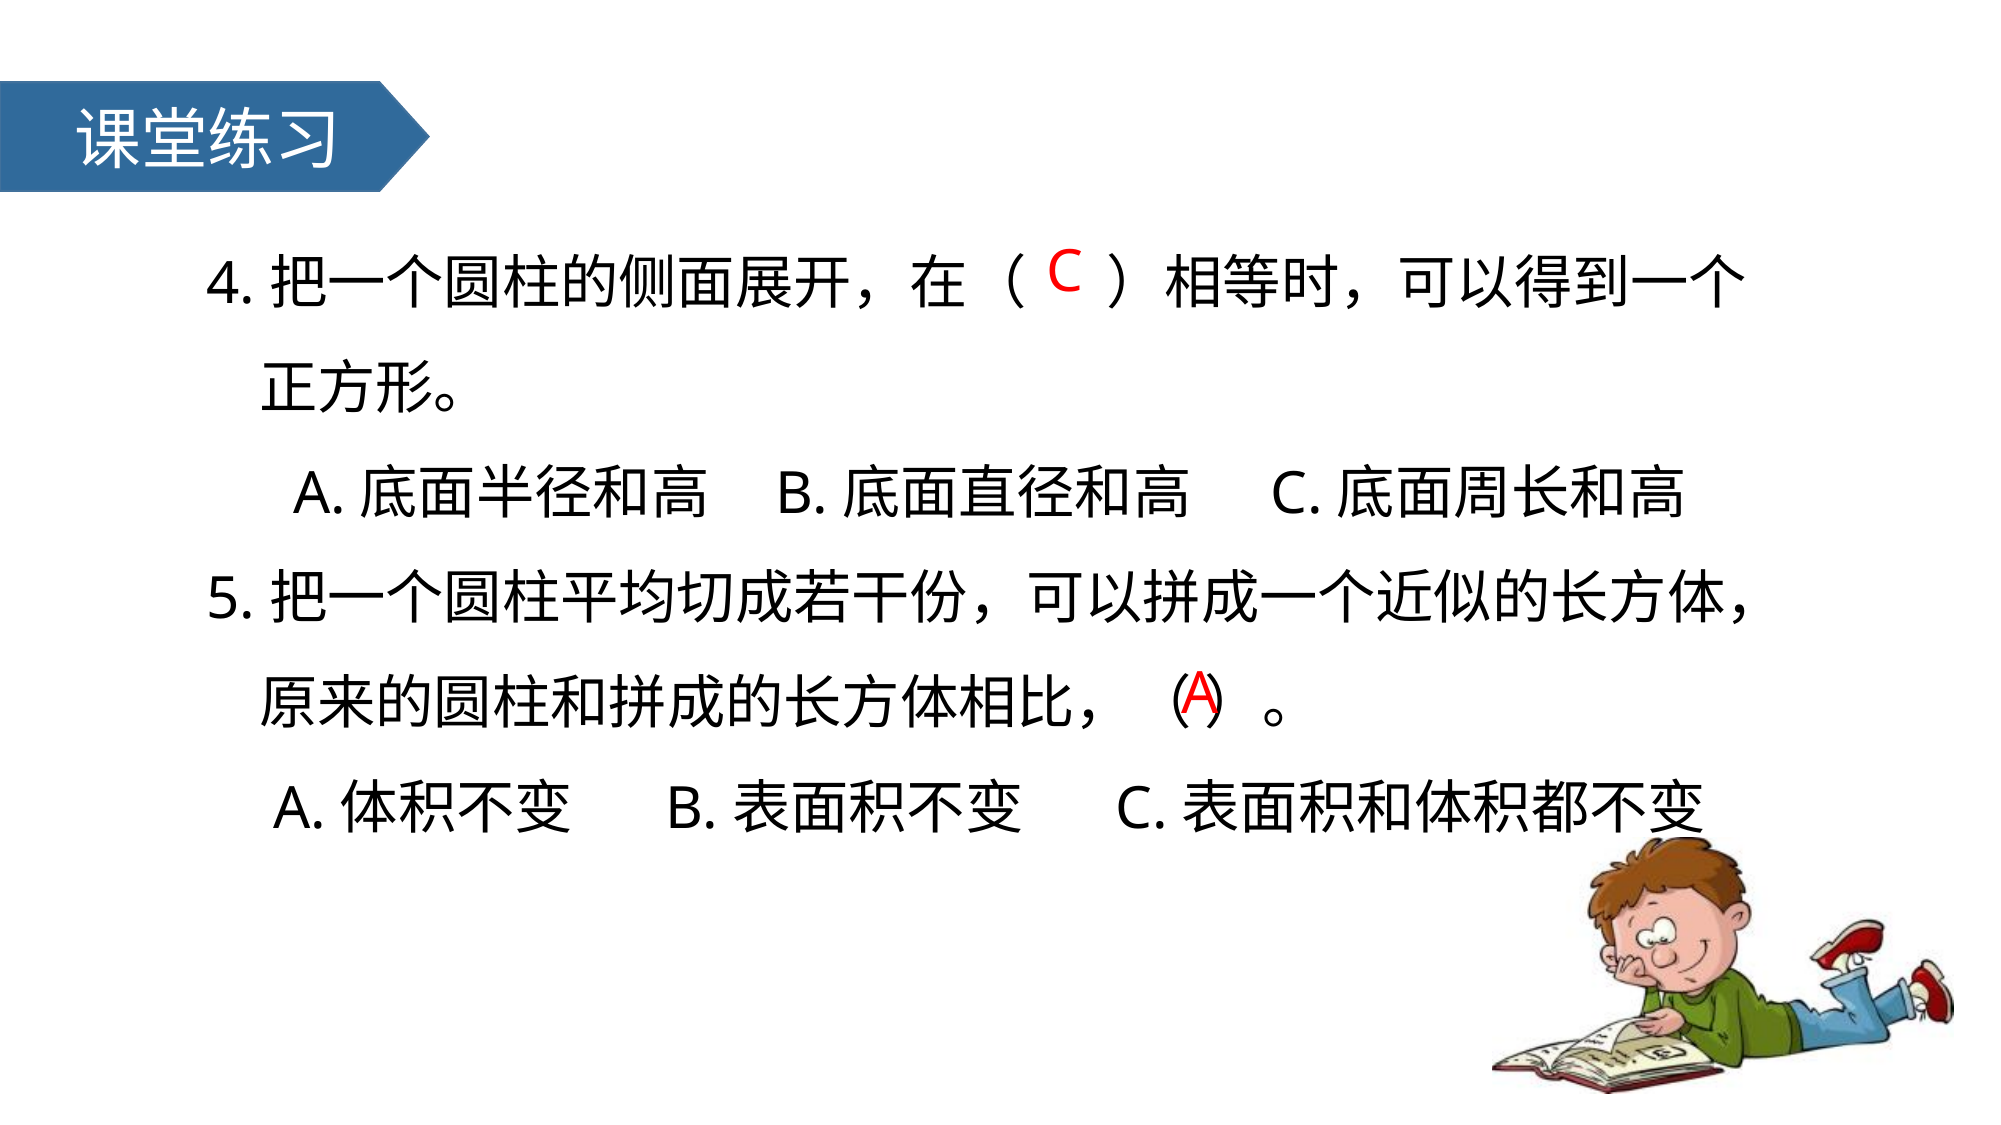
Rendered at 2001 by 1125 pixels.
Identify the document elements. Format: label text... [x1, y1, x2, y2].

text_box C [1031, 226, 1098, 311]
text_box 课堂练习 [0, 82, 429, 191]
text_box 4.把一个圆柱的侧面展开，在（ ）相等时，可以得到一个 正方形。 A.底面半径和高 B.底面直径和高 C.底面周长和高 5.把一个圆柱平均切成若干份，可以拼成一个近似的长方体， 原来的圆柱和拼成的长方体相比，（ ）。 A.体积不变 B.表面积不变 C.表面积和体积都不变 [191, 203, 1788, 848]
picture [1492, 837, 1954, 1094]
text_box A [1166, 647, 1234, 733]
